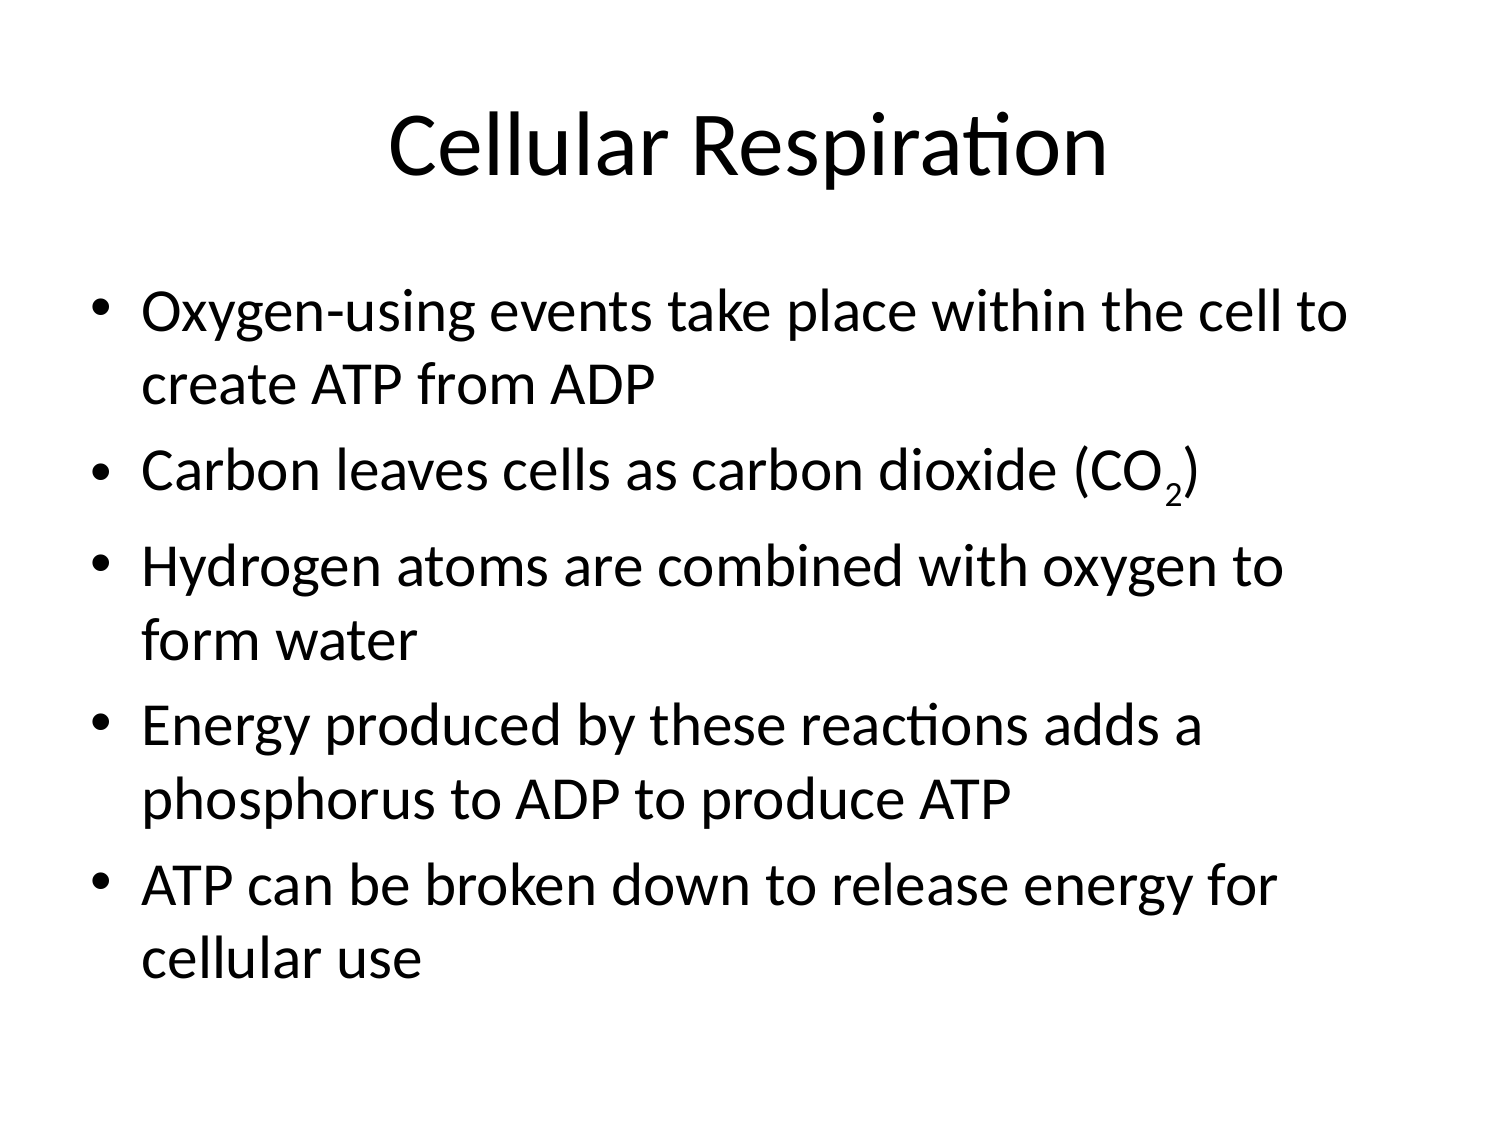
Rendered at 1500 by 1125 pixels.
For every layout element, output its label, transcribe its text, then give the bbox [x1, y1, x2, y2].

list Oxygen-using events take place within the cell to create ATP from ADP Carbon leaves cells as carbon dioxide (CO2) Hydrogen atoms are combined with oxygen to form water Energy produced by these reactions adds a phosphorus to ADP to produce ATP ATP can be broken down to release energy for cellular use [75, 262, 1425, 1005]
title Cellular Respiration [75, 45, 1425, 233]
